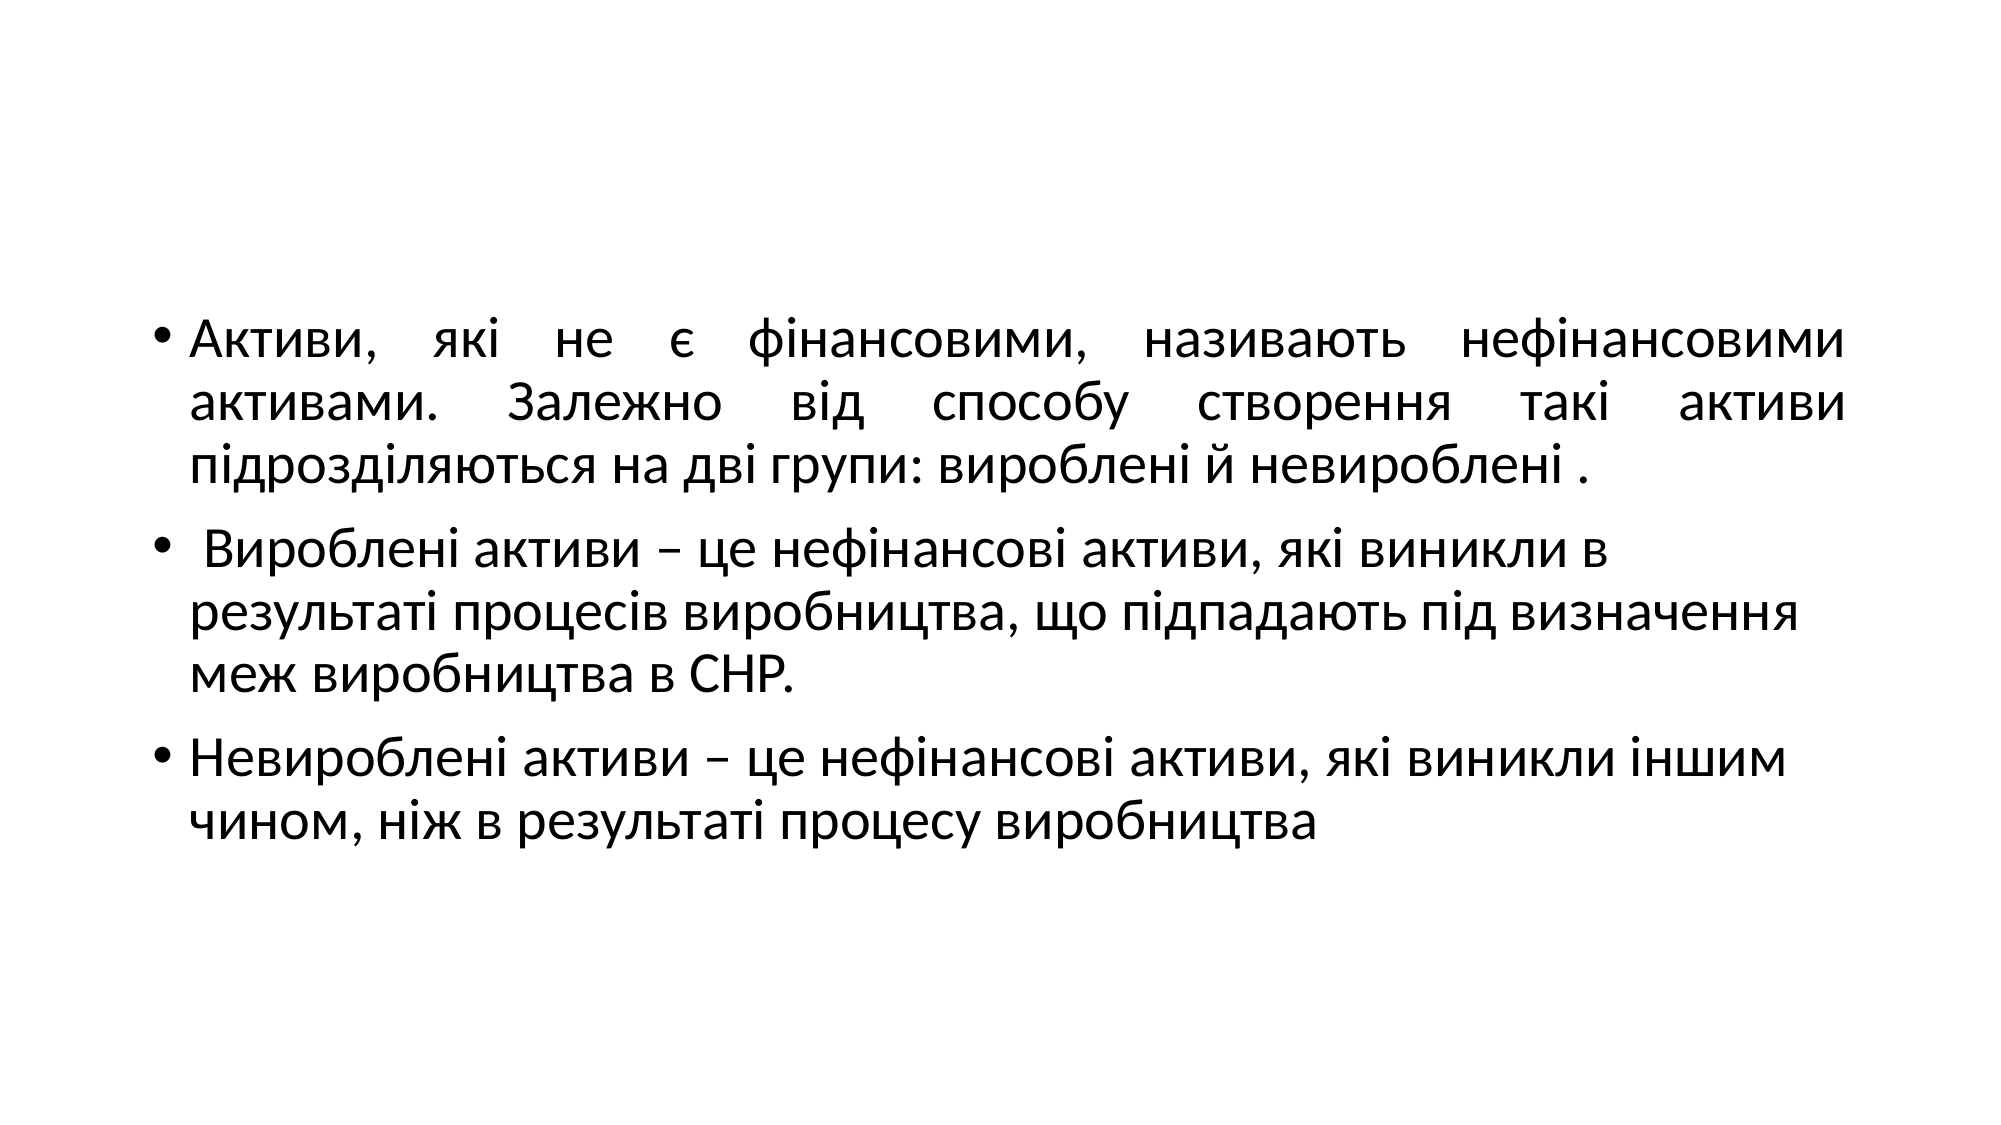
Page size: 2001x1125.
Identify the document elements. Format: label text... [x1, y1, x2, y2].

list Активи, які не є фінансовими, називають нефінансовими активами. Залежно від способу створення такі активи підрозділяються на дві групи: вироблені й невироблені . Вироблені активи – це нефінансові активи, які виникли в результаті процесів виробництва, що підпадають під визначення меж виробництва в СНР. Невироблені активи – це нефінансові активи, які виникли іншим чином, ніж в результаті процесу виробництва [137, 299, 1863, 1014]
